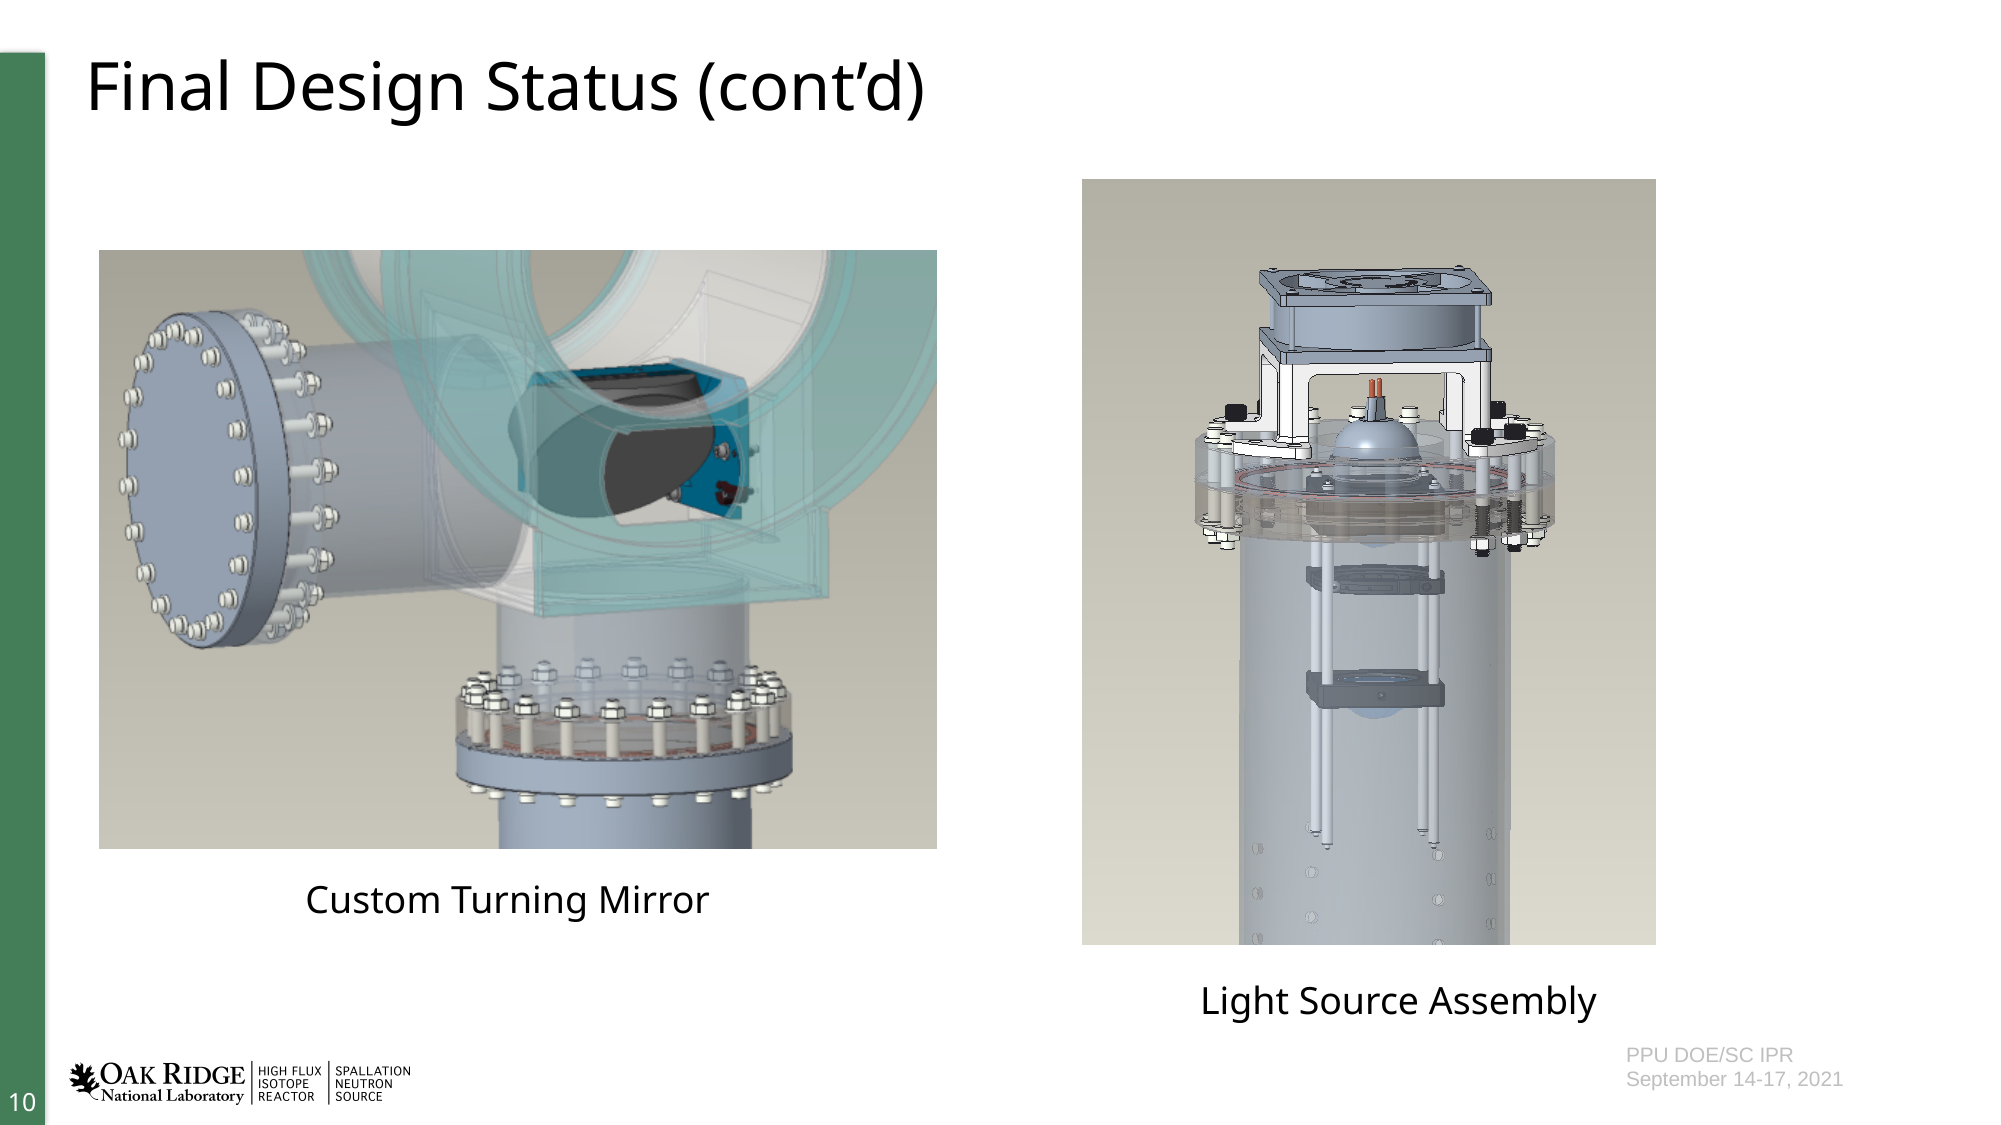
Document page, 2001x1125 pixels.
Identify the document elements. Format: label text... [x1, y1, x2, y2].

picture [1082, 179, 1656, 946]
text_box Light Source Assembly [1185, 974, 1613, 1030]
picture [66, 1058, 413, 1108]
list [99, 250, 937, 850]
title Final Design Status (cont’d) [70, 44, 1946, 134]
text_box Custom Turning Mirror [290, 874, 726, 930]
